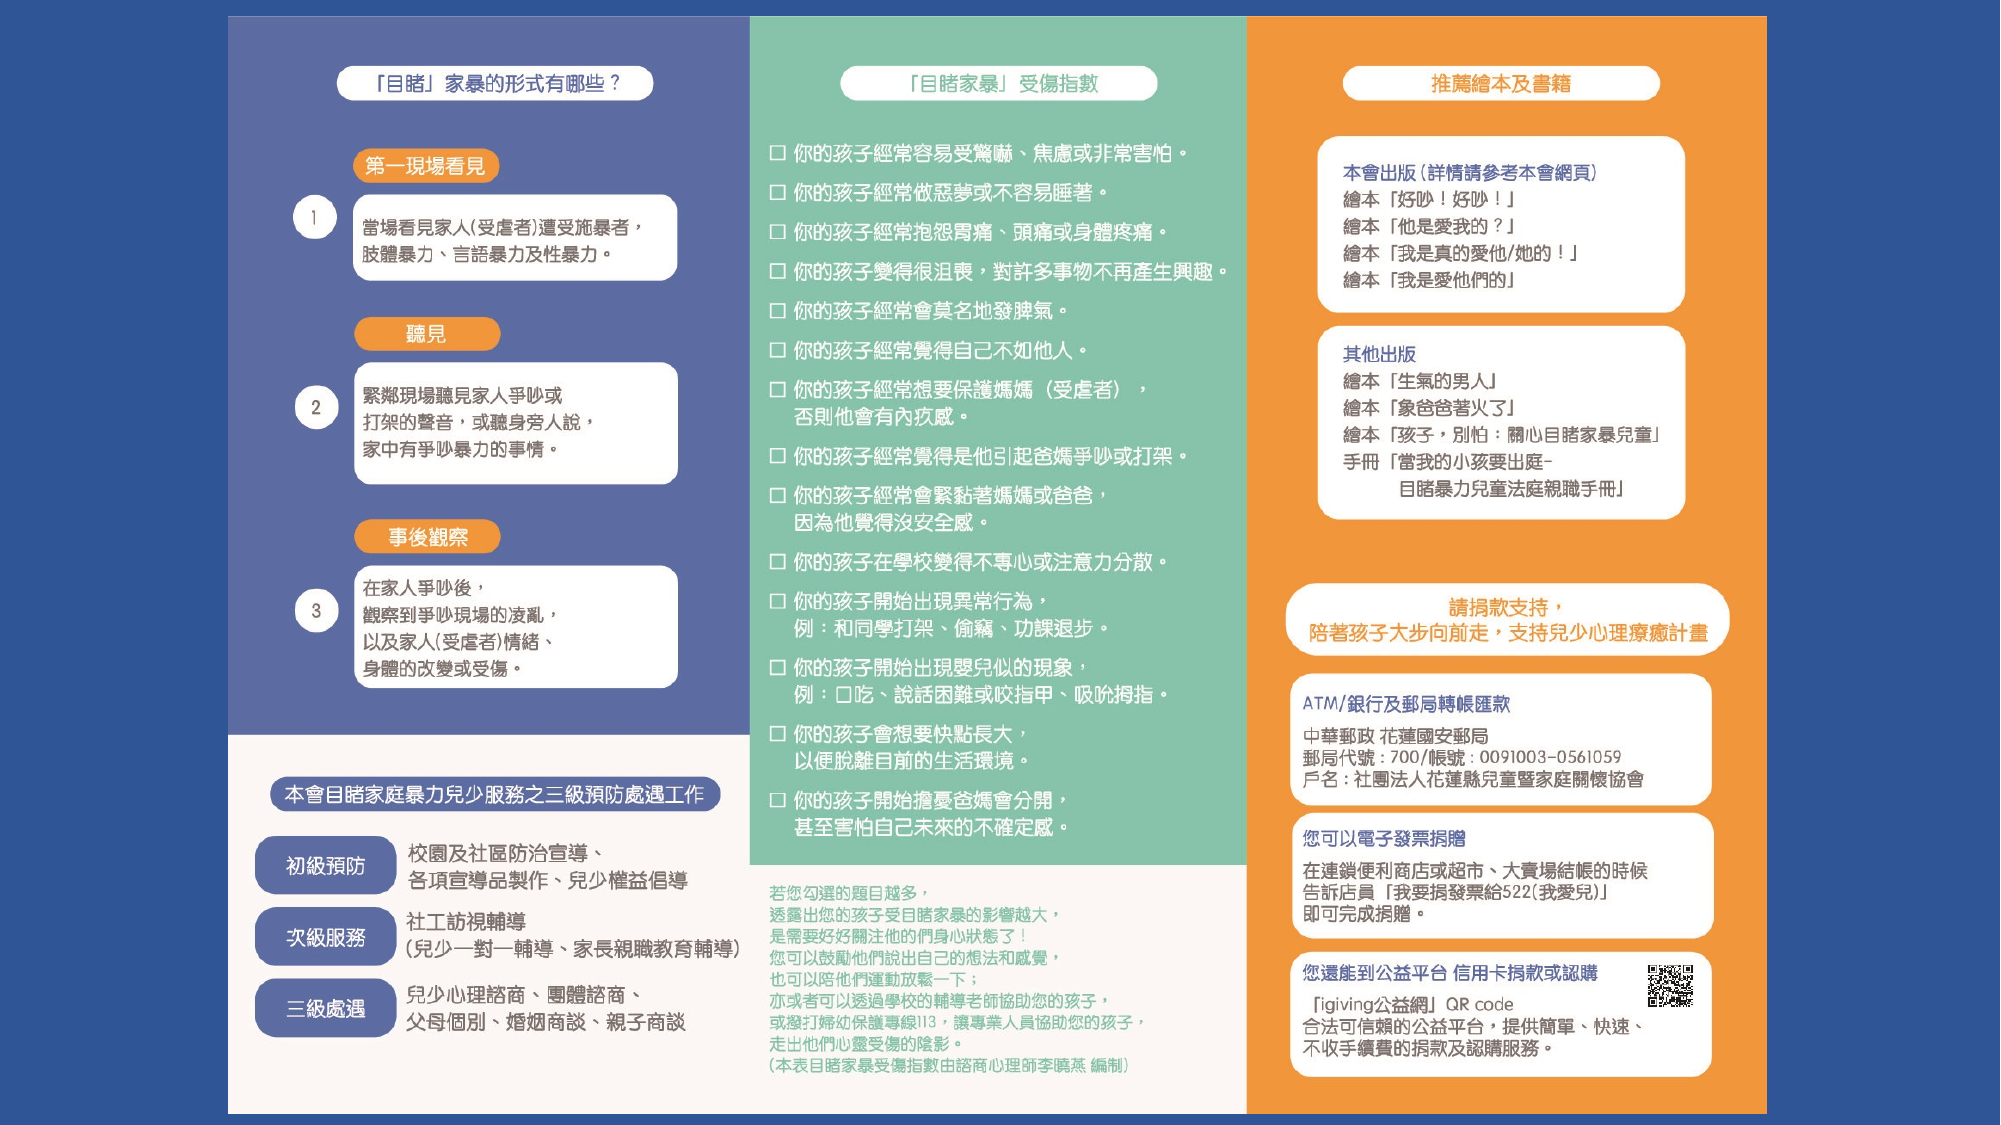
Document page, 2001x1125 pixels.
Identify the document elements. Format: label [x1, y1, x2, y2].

list [227, 16, 1767, 1114]
